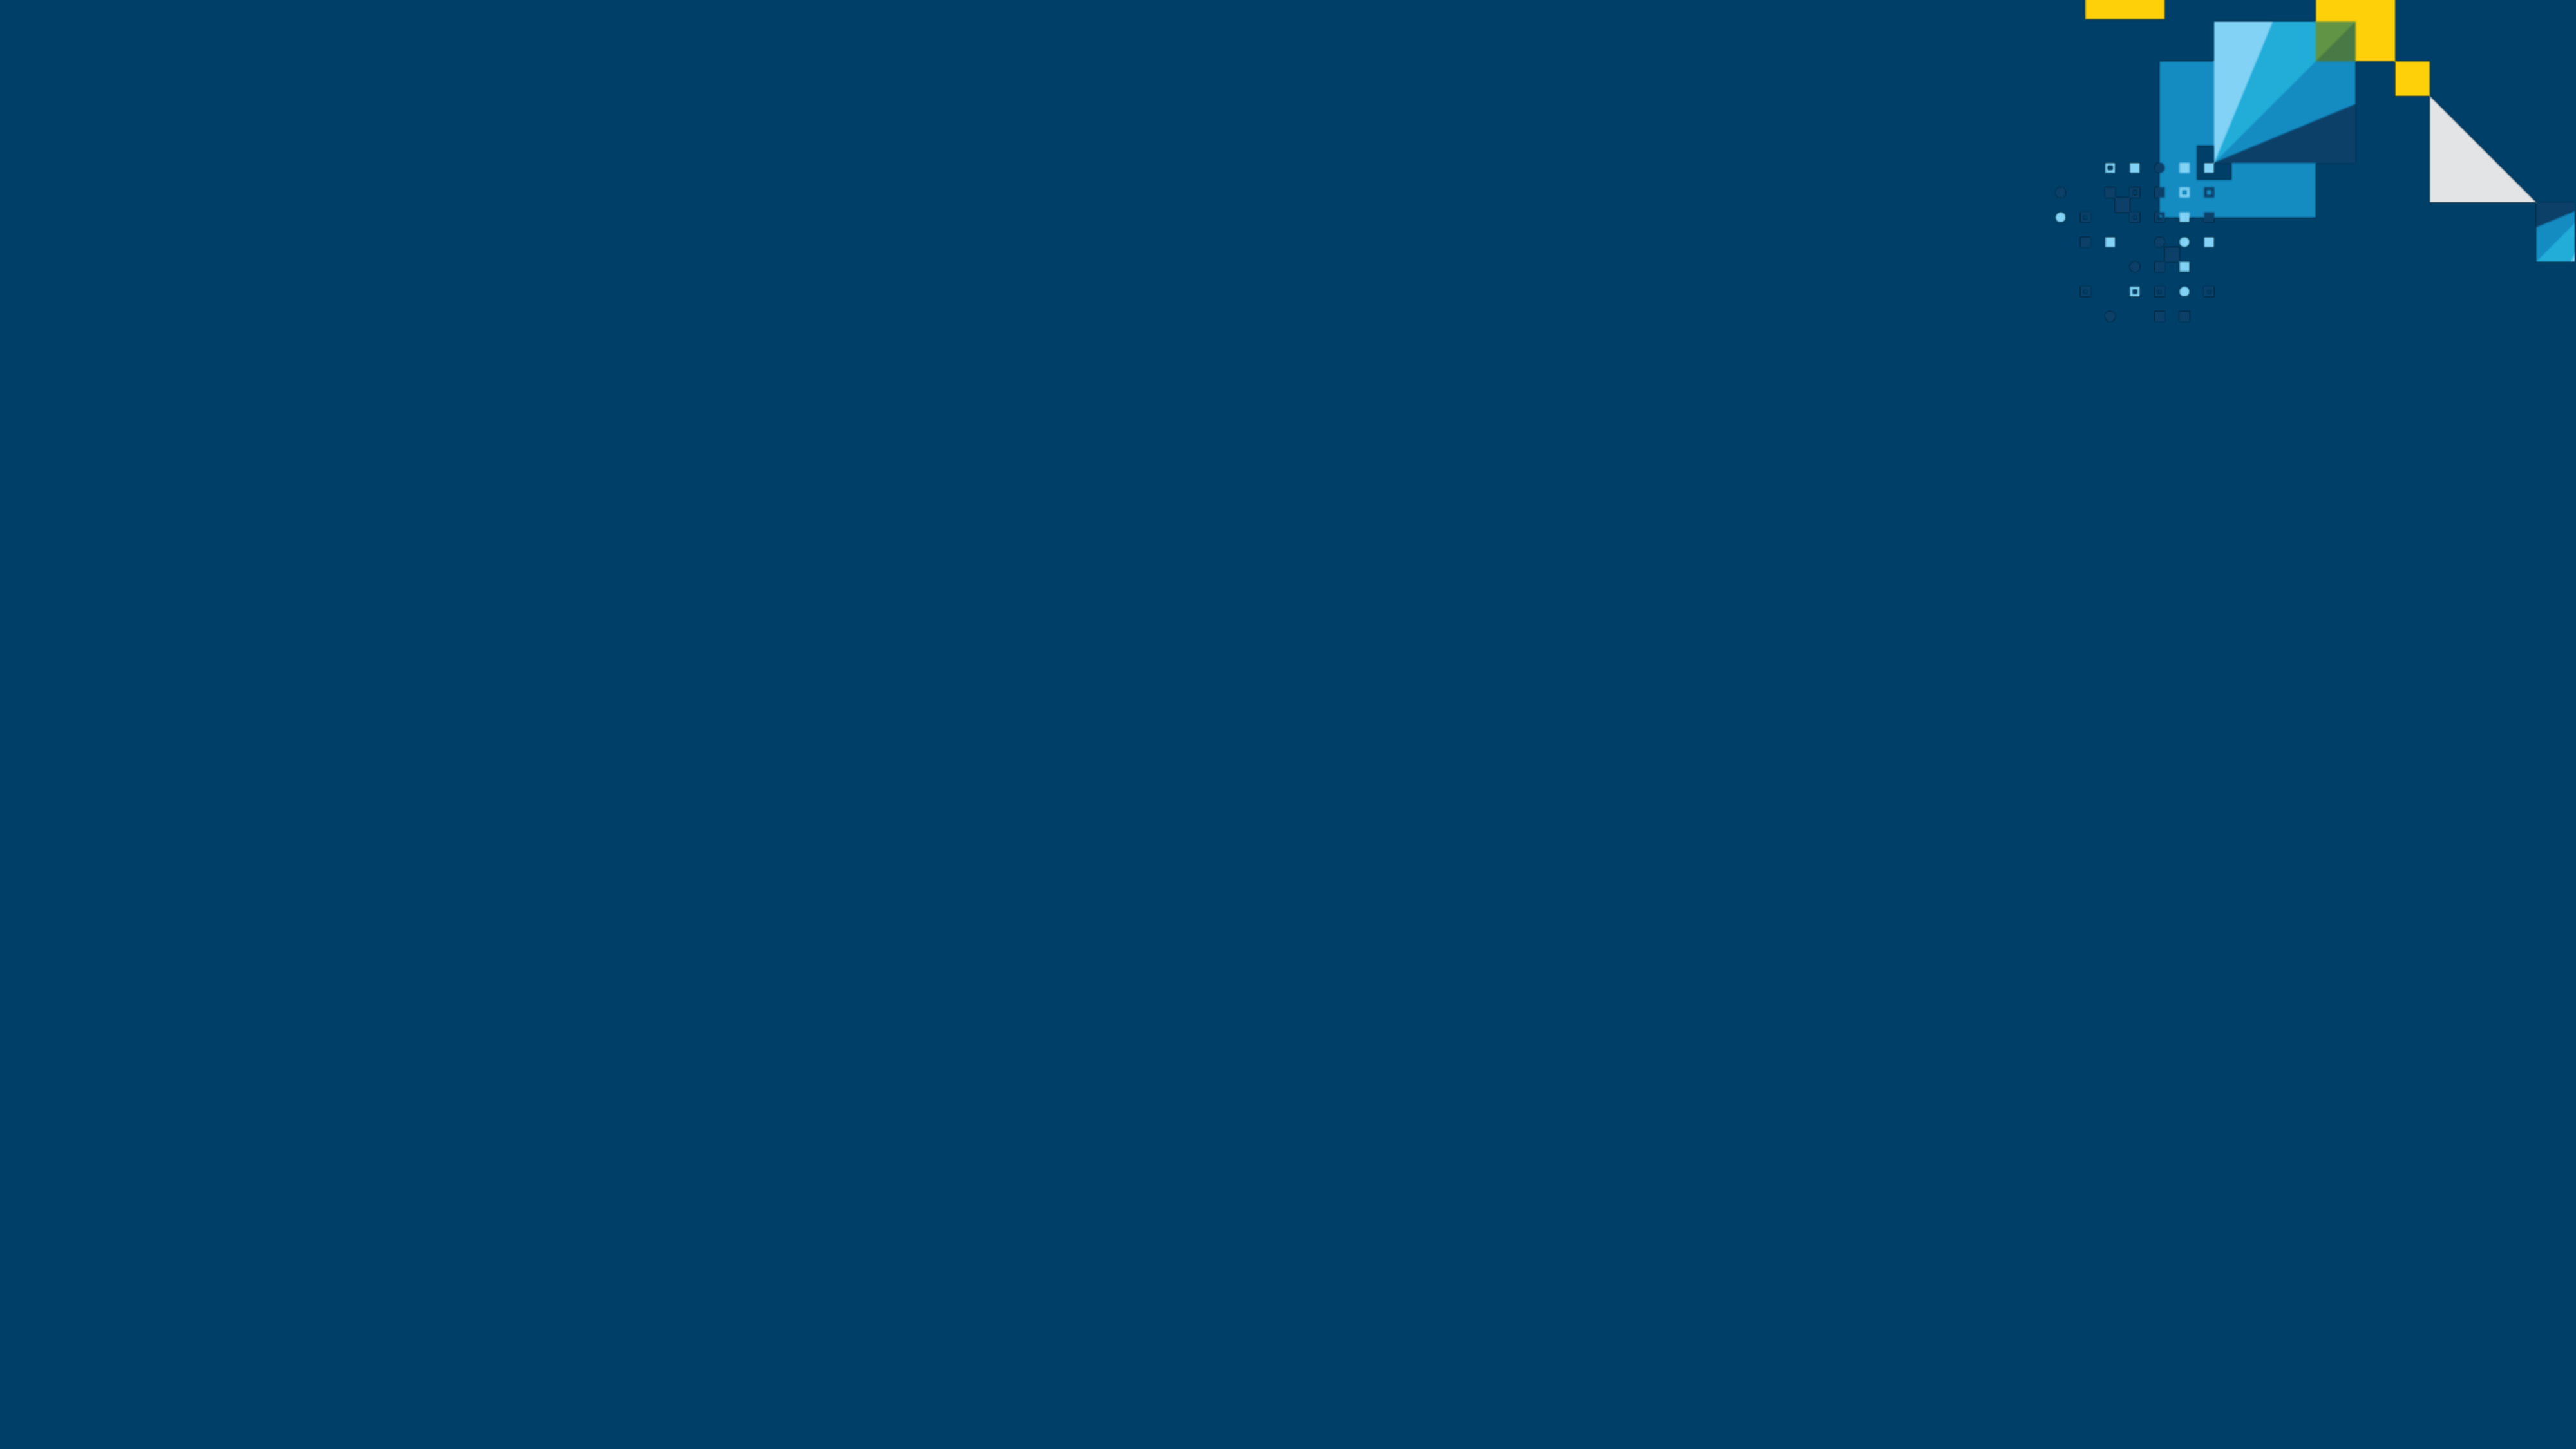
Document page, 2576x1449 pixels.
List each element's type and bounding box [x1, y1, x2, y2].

picture [1905, 0, 2575, 323]
